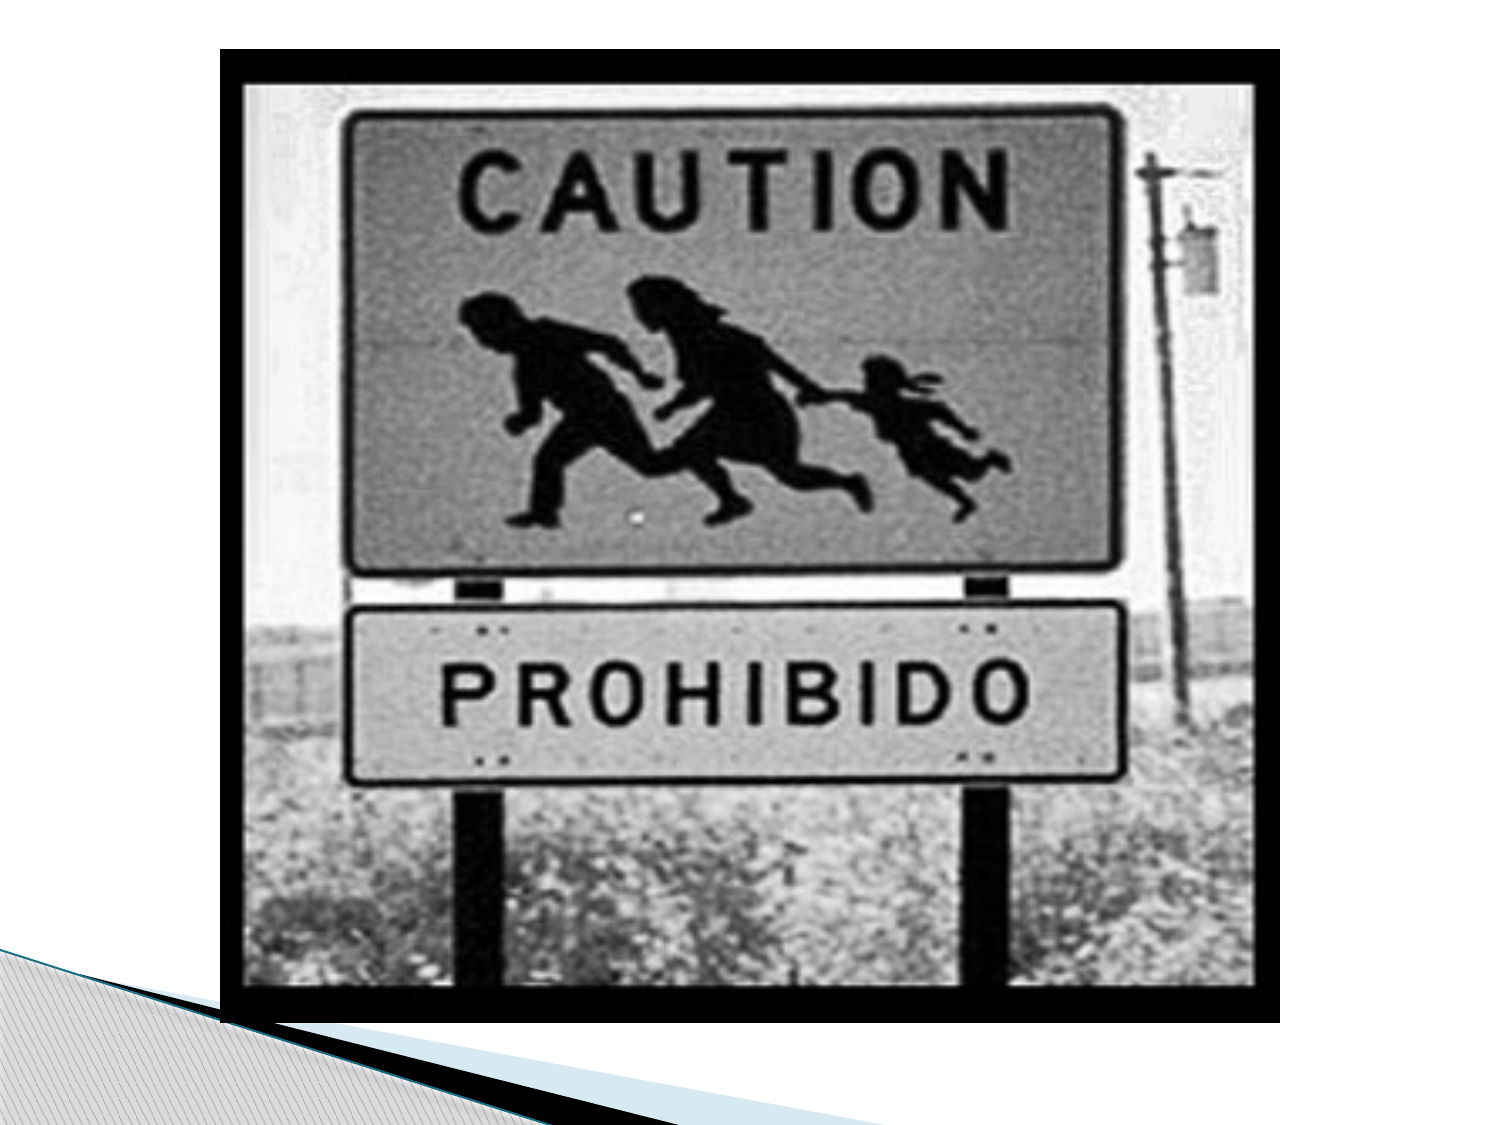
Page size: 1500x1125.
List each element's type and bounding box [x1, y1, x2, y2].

picture [220, 49, 1280, 1024]
